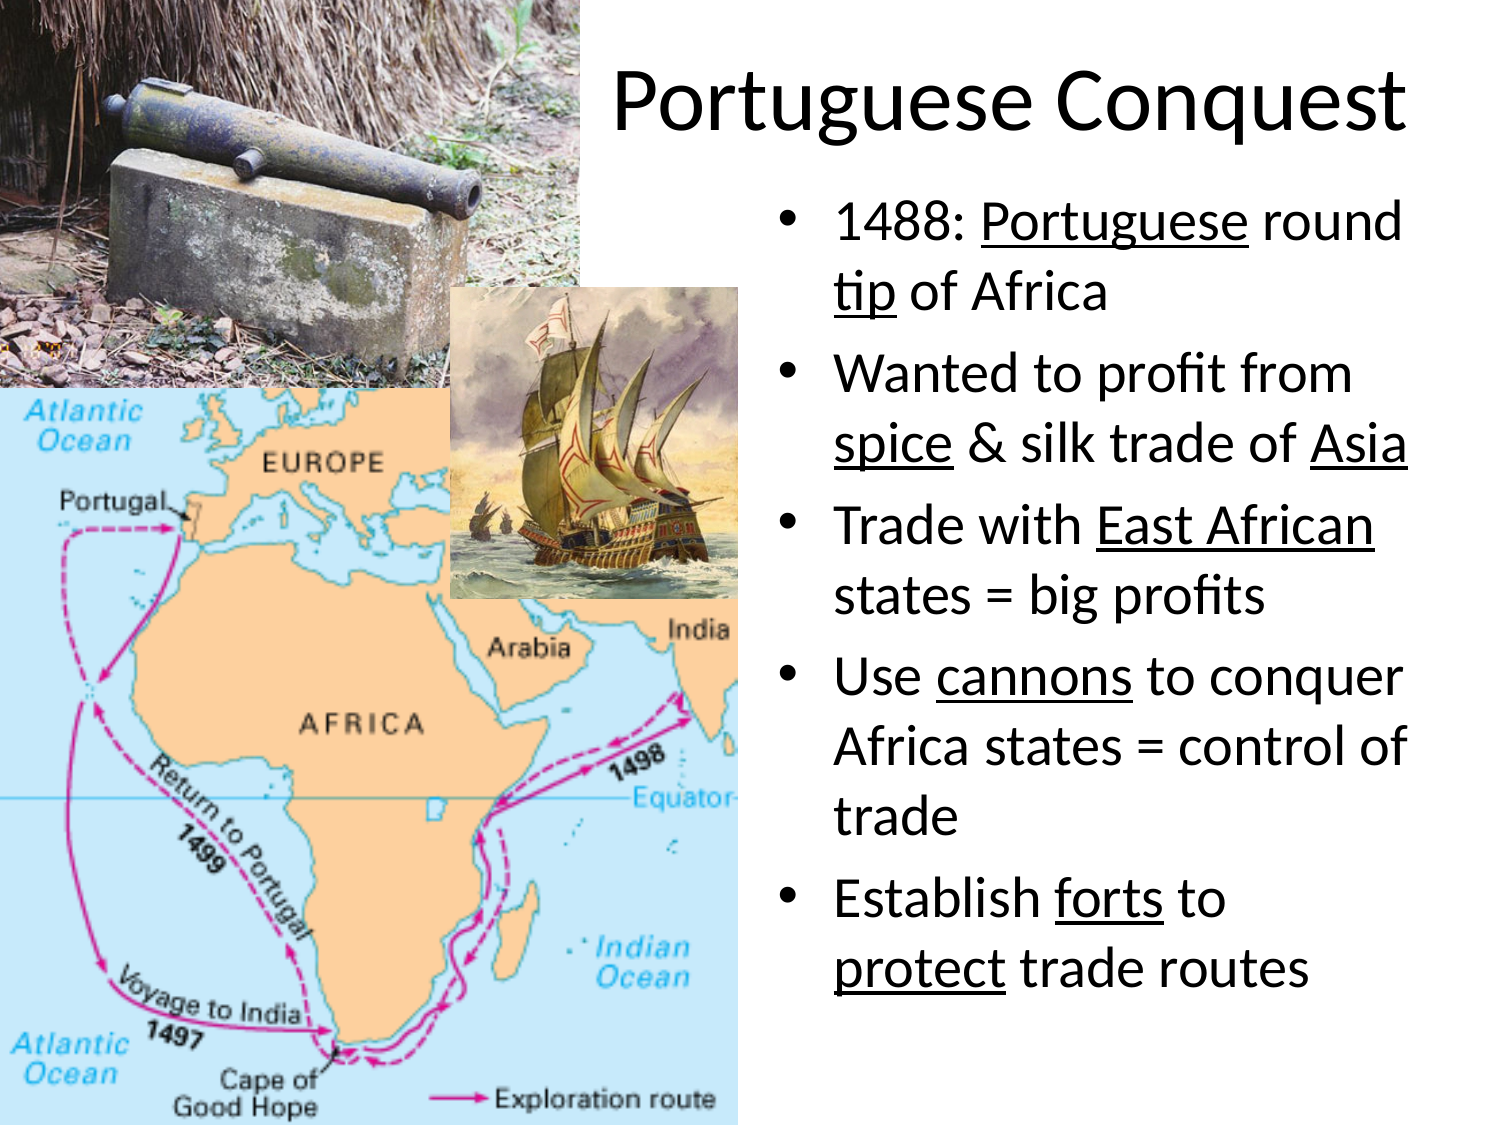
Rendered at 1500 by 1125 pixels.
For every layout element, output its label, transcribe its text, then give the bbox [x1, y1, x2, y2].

title Portuguese Conquest [581, 0, 1425, 188]
list 1488: Portuguese round tip of Africa Wanted to profit from spice & silk trade of Asia Trade with East African states = big profits Use cannons to conquer Africa states = control of trade Establish forts to protect trade routes [762, 174, 1425, 918]
picture [0, 0, 738, 1125]
